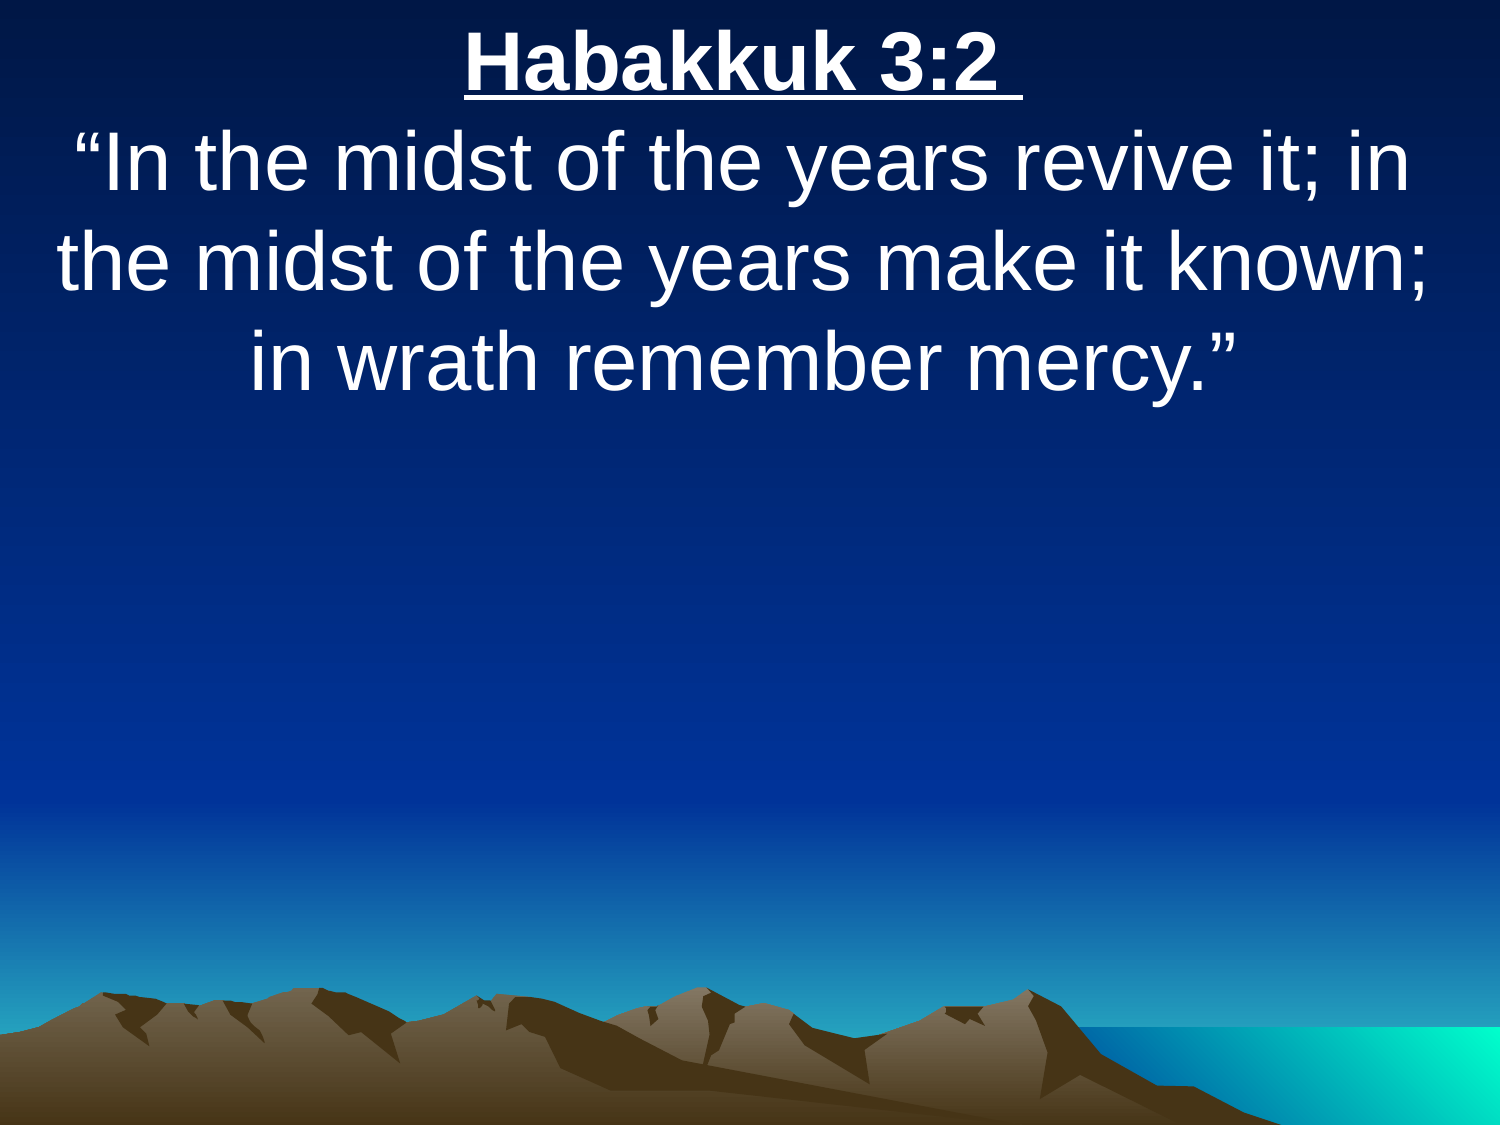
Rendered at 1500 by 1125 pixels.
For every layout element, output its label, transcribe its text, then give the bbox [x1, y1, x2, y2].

text_box Habakkuk 3:2 “In the midst of the years revive it; in the midst of the years make it known; in wrath remember mercy.” [12, 0, 1475, 615]
